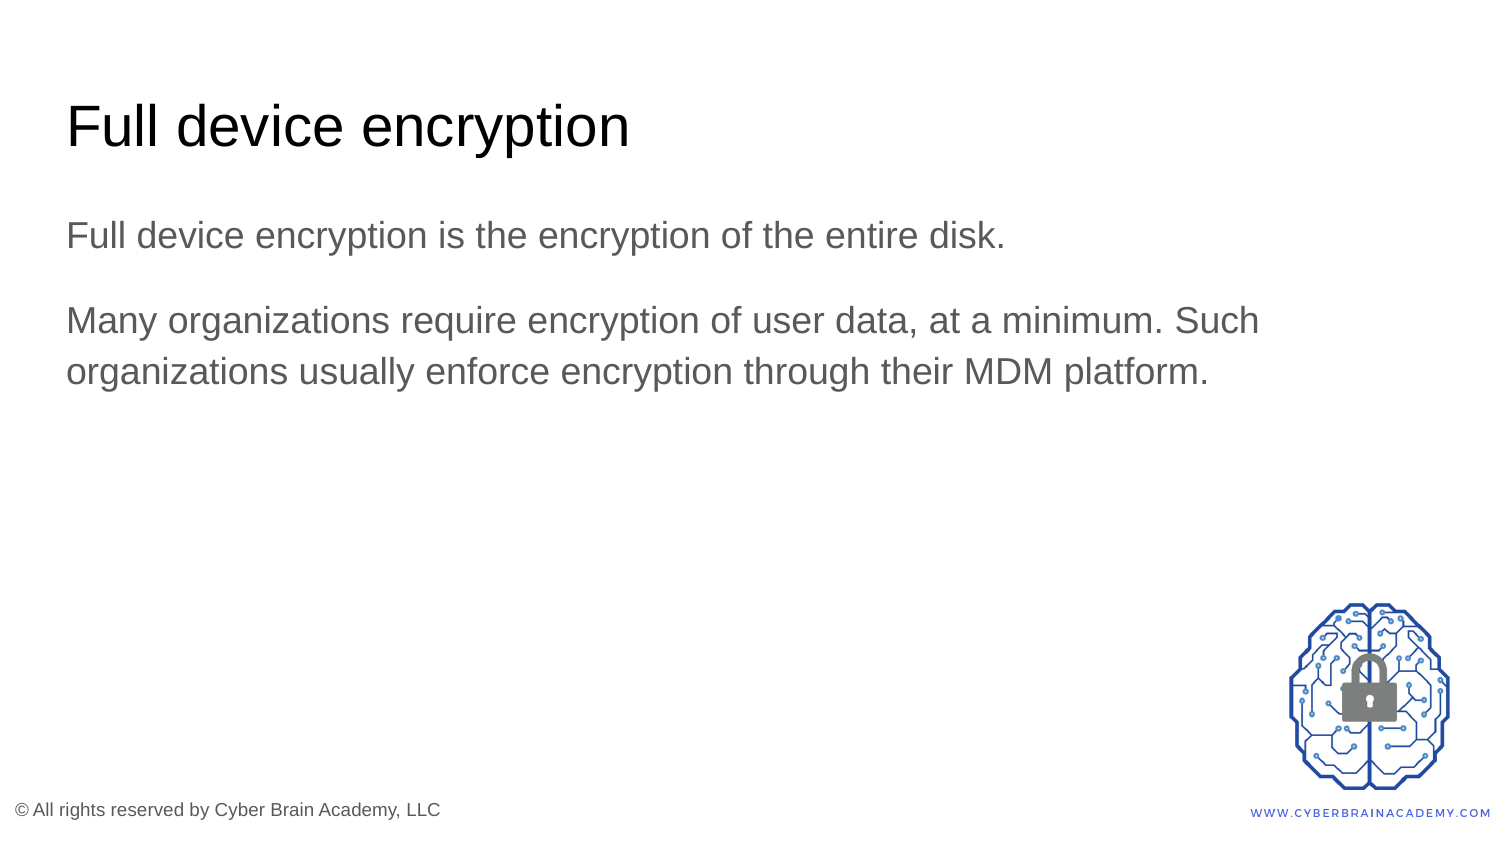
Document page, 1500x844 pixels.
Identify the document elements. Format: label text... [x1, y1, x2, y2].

list Full device encryption is the encryption of the entire disk. Many organizations require encryption of user data, at a minimum. Such organizations usually enforce encryption through their MDM platform. [51, 189, 1449, 750]
title Full device encryption [51, 72, 1449, 167]
picture [1242, 586, 1500, 844]
